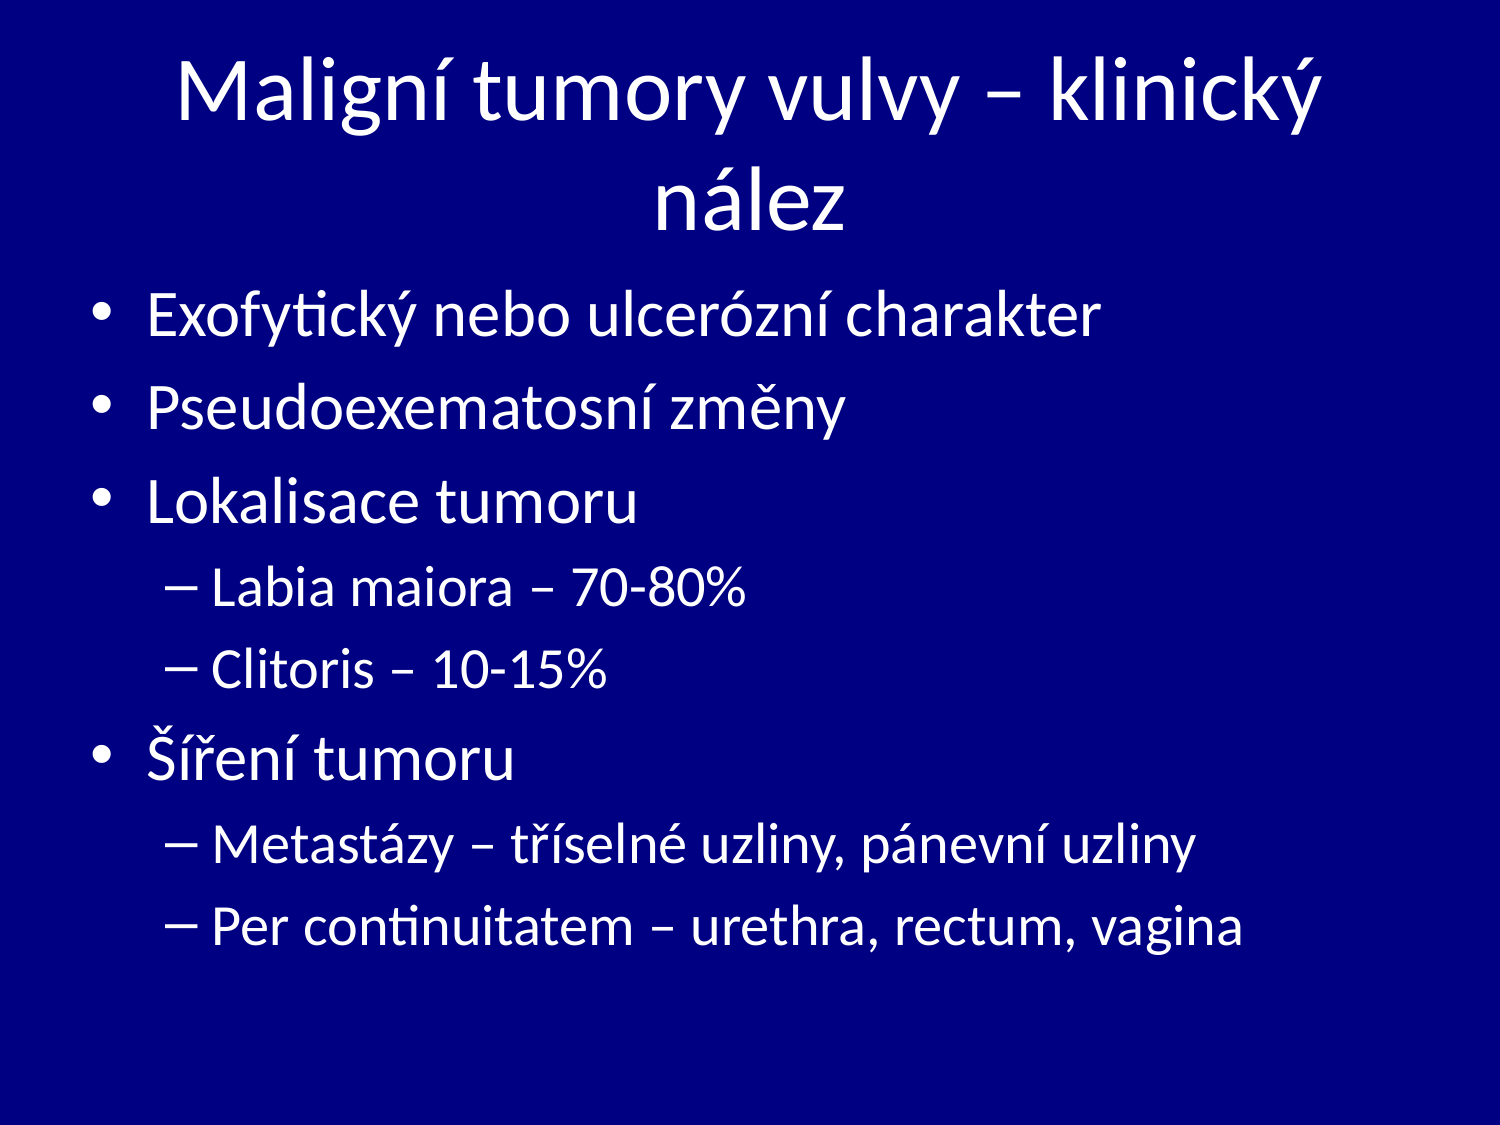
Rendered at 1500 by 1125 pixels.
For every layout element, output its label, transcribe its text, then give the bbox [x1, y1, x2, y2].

list Exofytický nebo ulcerózní charakter Pseudoexematosní změny Lokalisace tumoru Labia maiora – 70-80% Clitoris – 10-15% Šíření tumoru Metastázy – tříselné uzliny, pánevní uzliny Per continuitatem – urethra, rectum, vagina [75, 262, 1425, 1005]
title Maligní tumory vulvy – klinický nález [75, 45, 1425, 233]
